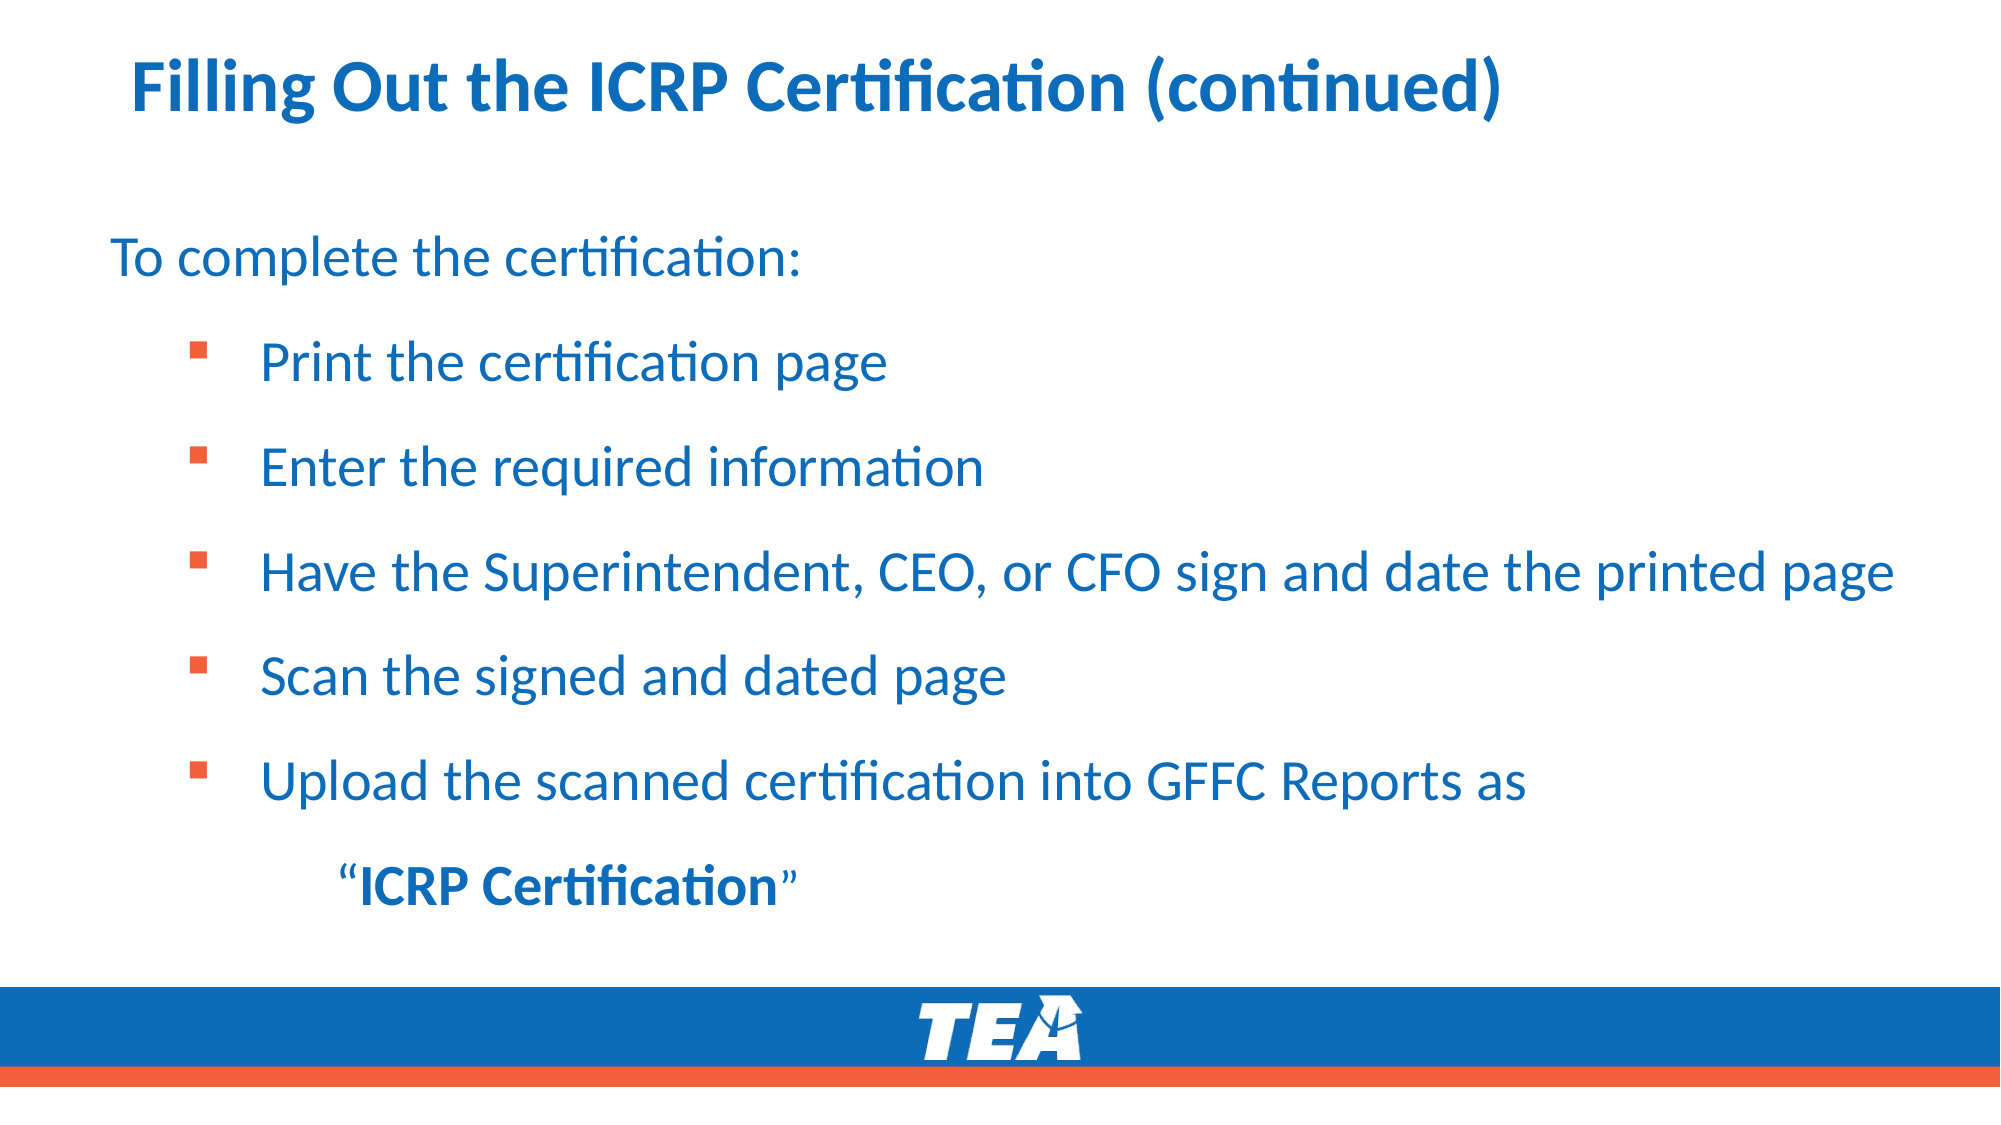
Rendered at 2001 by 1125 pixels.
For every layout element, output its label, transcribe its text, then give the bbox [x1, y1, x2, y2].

title Filling Out the ICRP Certification (continued) [116, 25, 1942, 149]
picture [918, 994, 1082, 1060]
text_box To complete the certification: Print the certification page Enter the required information Have the Superintendent, CEO, or CFO sign and date the printed page Scan the signed and dated page Upload the scanned certification into GFFC Reports as “ICRP Certification” [95, 203, 1945, 925]
